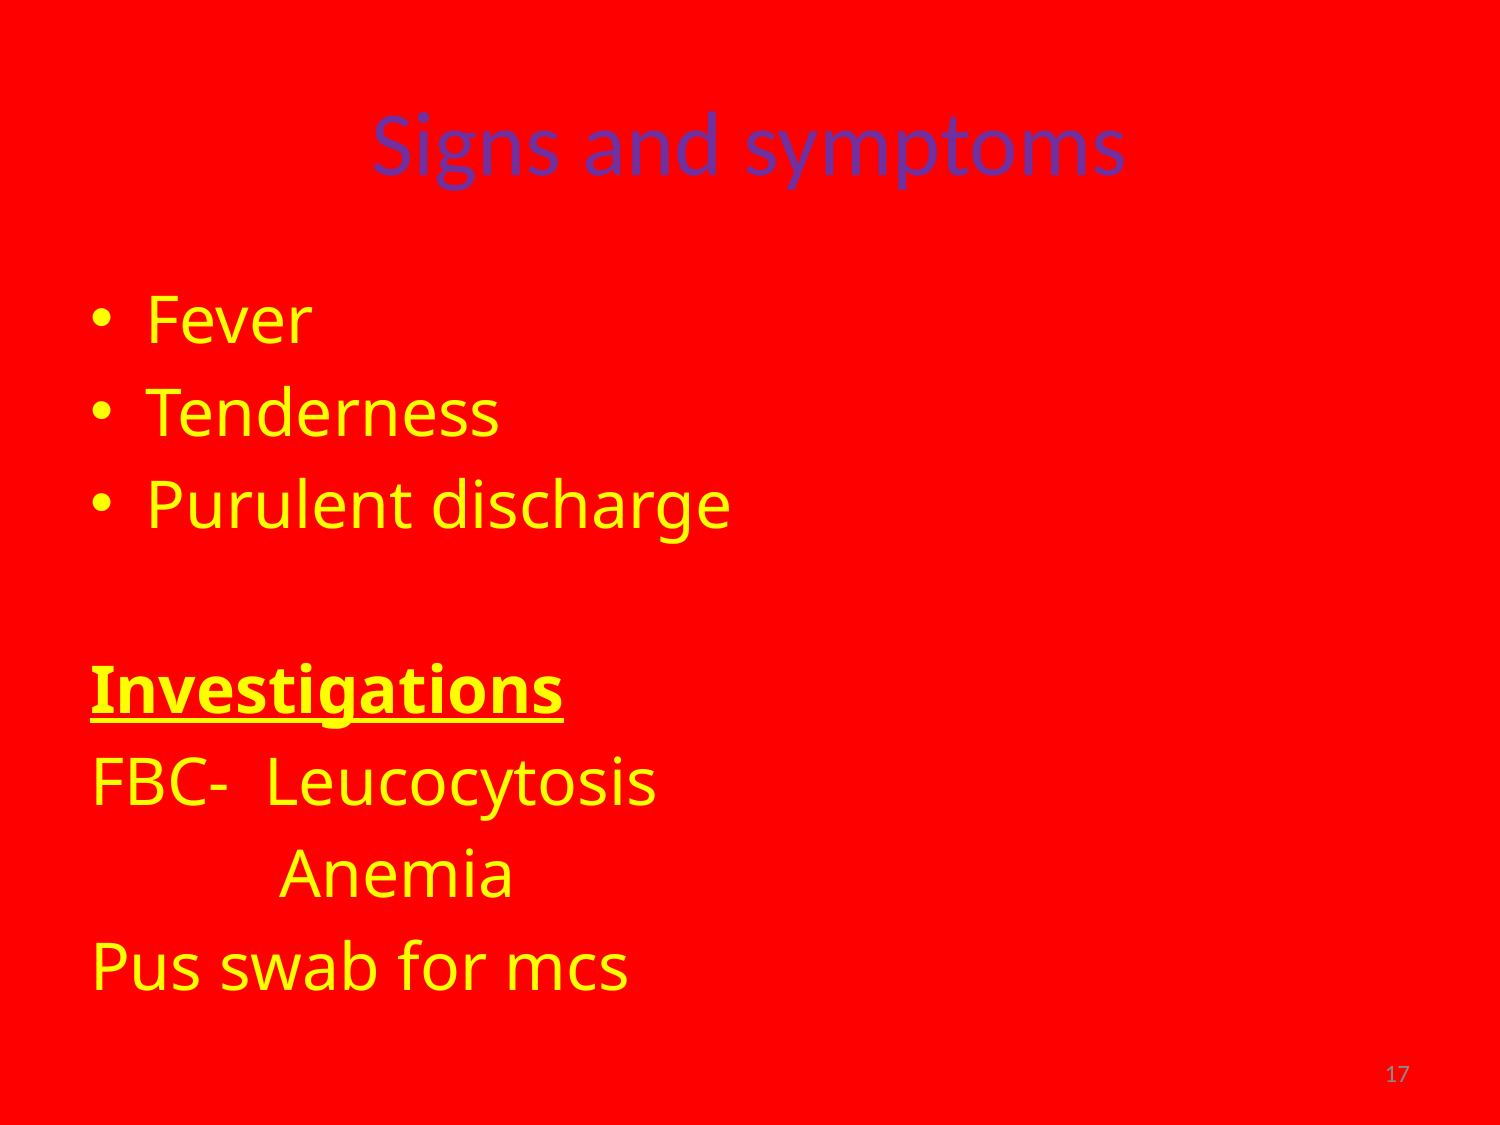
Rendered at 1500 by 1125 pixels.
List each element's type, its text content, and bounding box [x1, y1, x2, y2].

title Signs and symptoms [75, 45, 1425, 233]
slide_number 17 [1074, 1042, 1425, 1103]
list Fever Tenderness Purulent discharge Investigations FBC- Leucocytosis Anemia Pus swab for mcs [75, 270, 1425, 1013]
